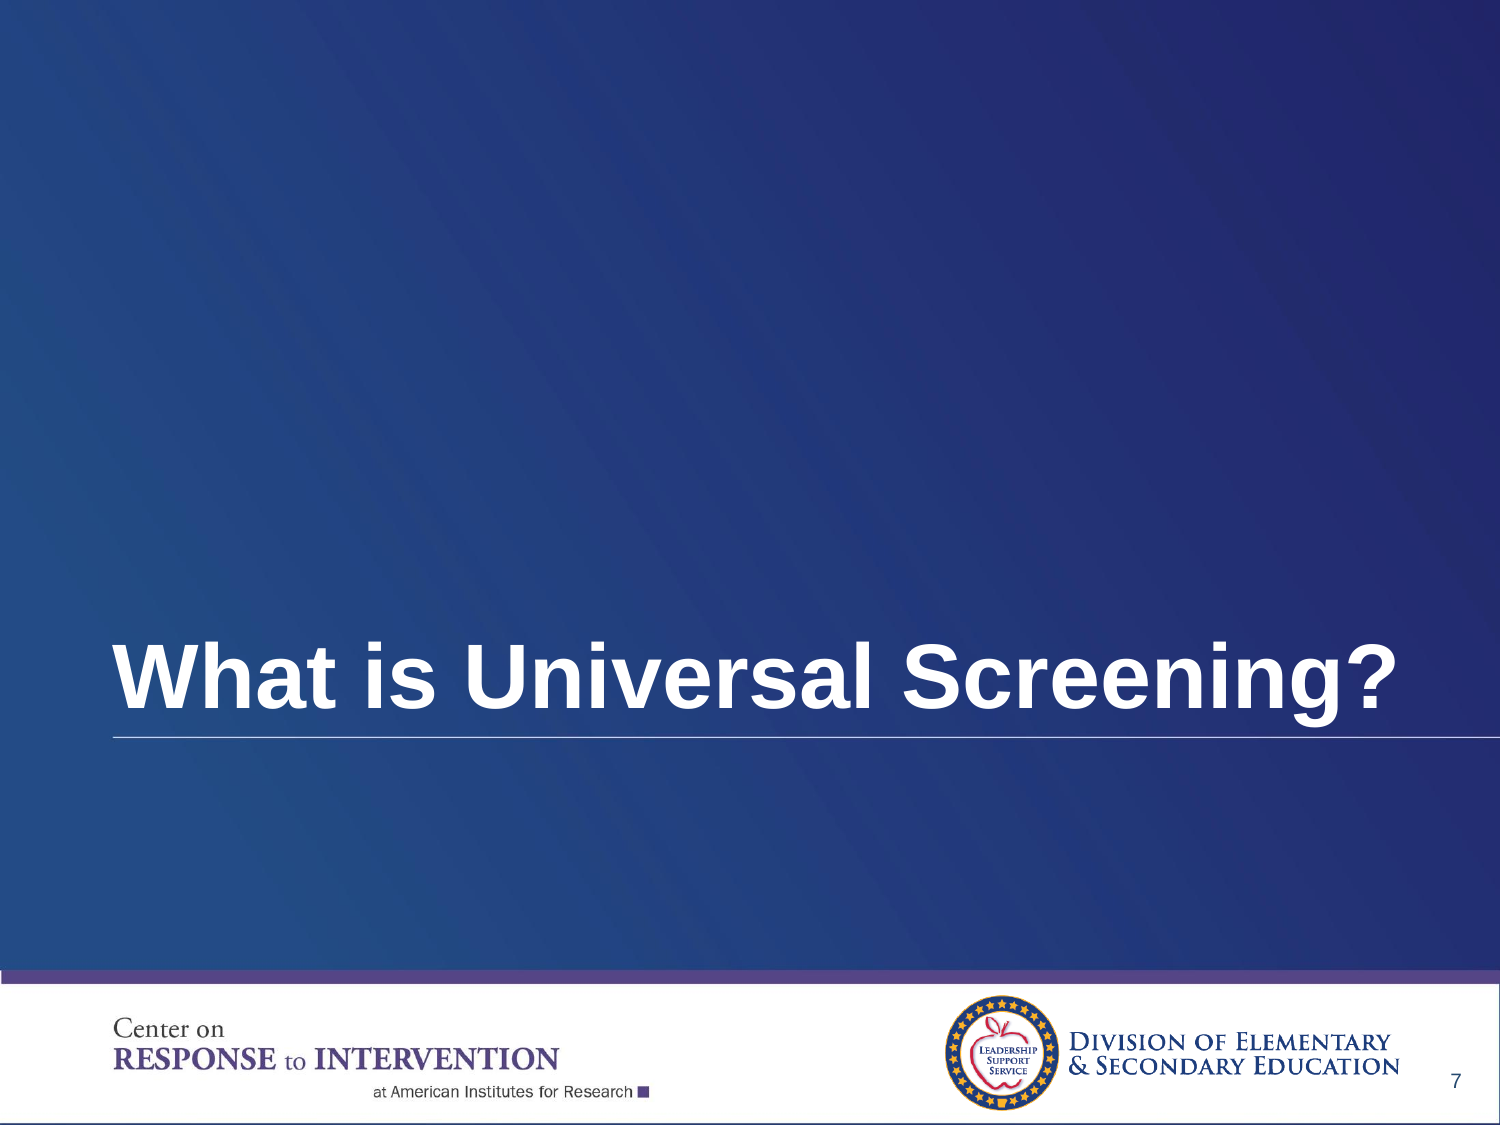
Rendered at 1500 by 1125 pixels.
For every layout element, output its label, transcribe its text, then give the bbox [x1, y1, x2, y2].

slide_number 7 [1436, 1067, 1462, 1093]
picture [0, 0, 1500, 1125]
title What is Universal Screening? [112, 608, 1463, 735]
